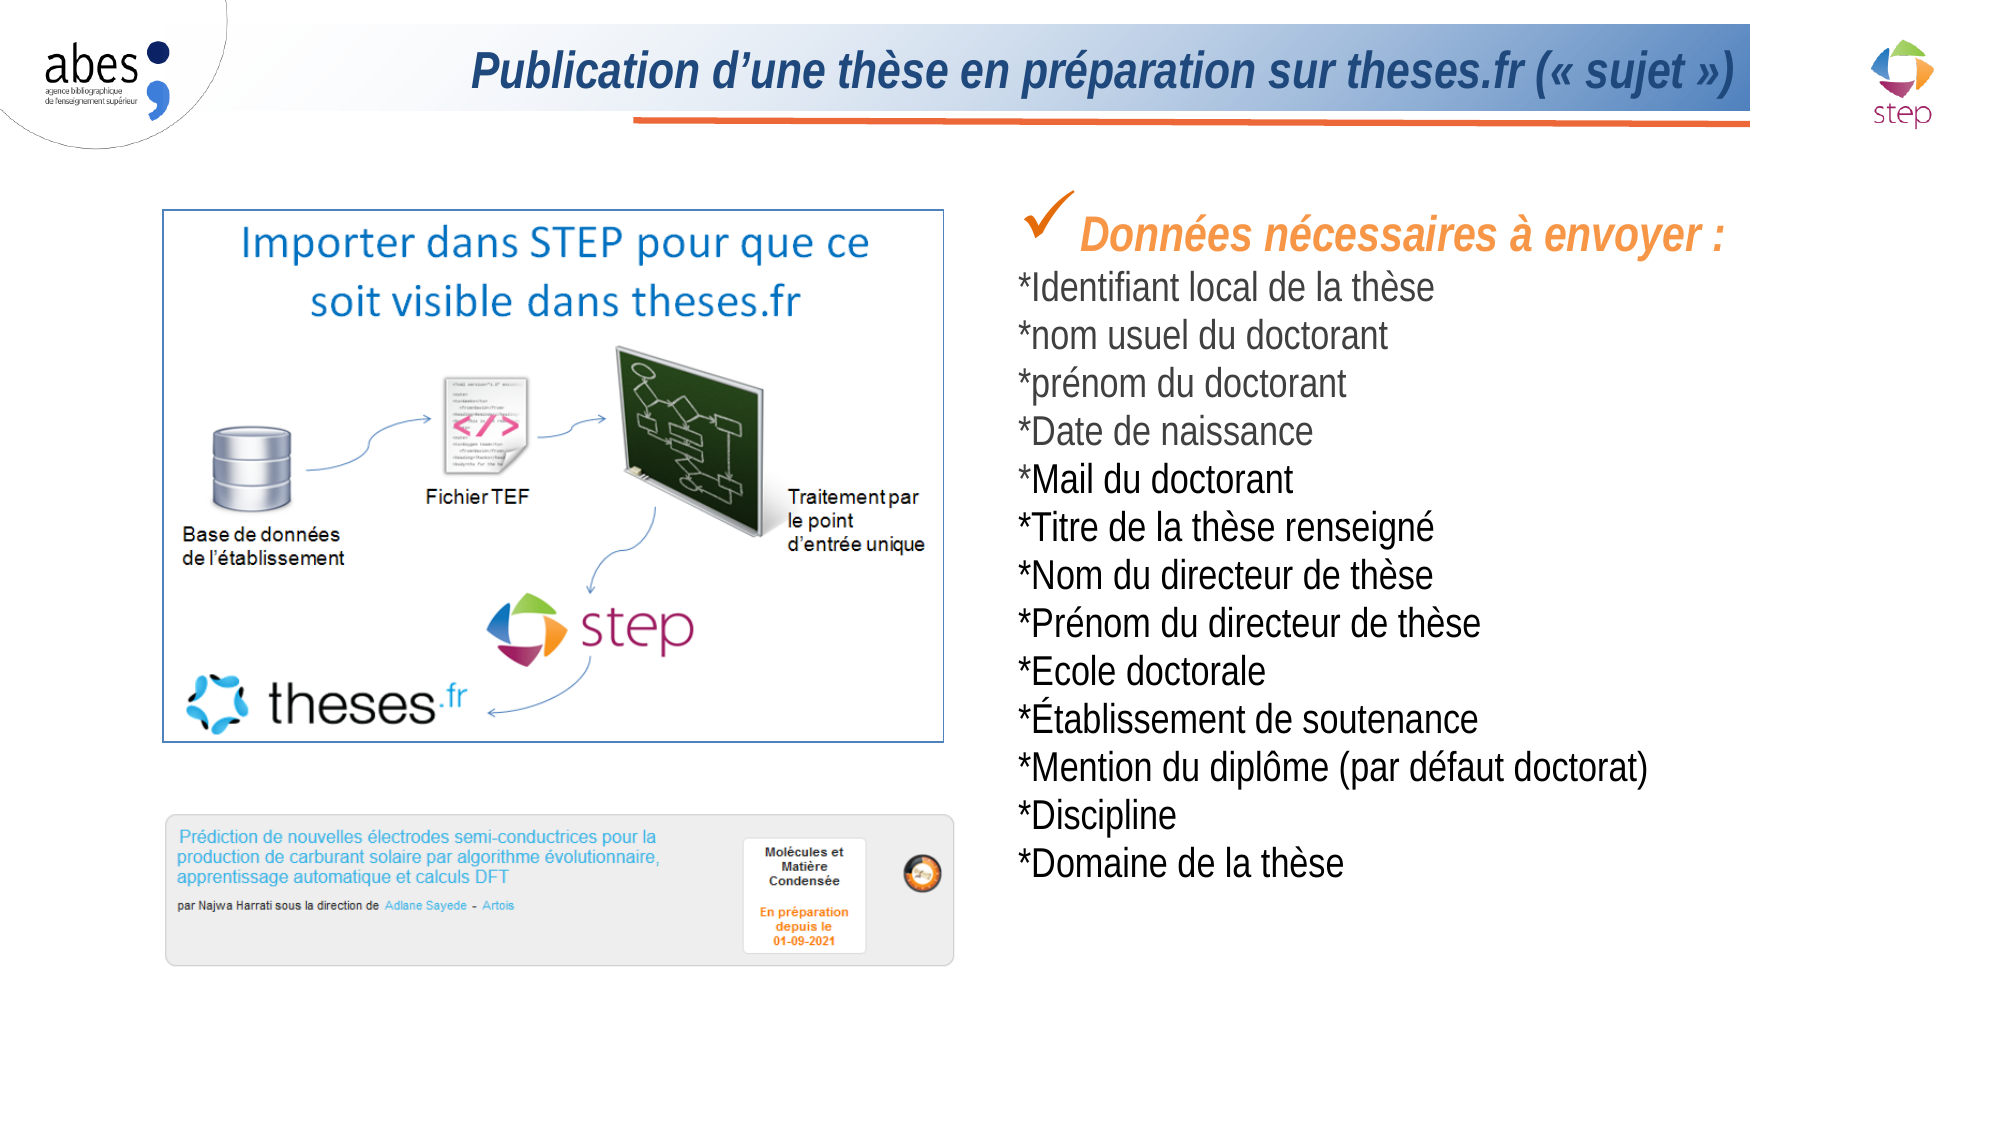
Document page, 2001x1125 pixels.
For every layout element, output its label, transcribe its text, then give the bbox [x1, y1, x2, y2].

picture [0, 0, 2000, 1125]
list Données nécessaires à envoyer : *Identifiant local de la thèse *nom usuel du doctorant *prénom du doctorant *Date de naissance *Mail du doctorant *Titre de la thèse renseigné *Nom du directeur de thèse *Prénom du directeur de thèse *Ecole doctorale *Établissement de soutenance *Mention du diplôme (par défaut doctorat) *Discipline *Domaine de la thèse [961, 210, 1900, 1007]
title Publication d’une thèse en préparation sur theses.fr (« sujet ») [163, 24, 1750, 111]
